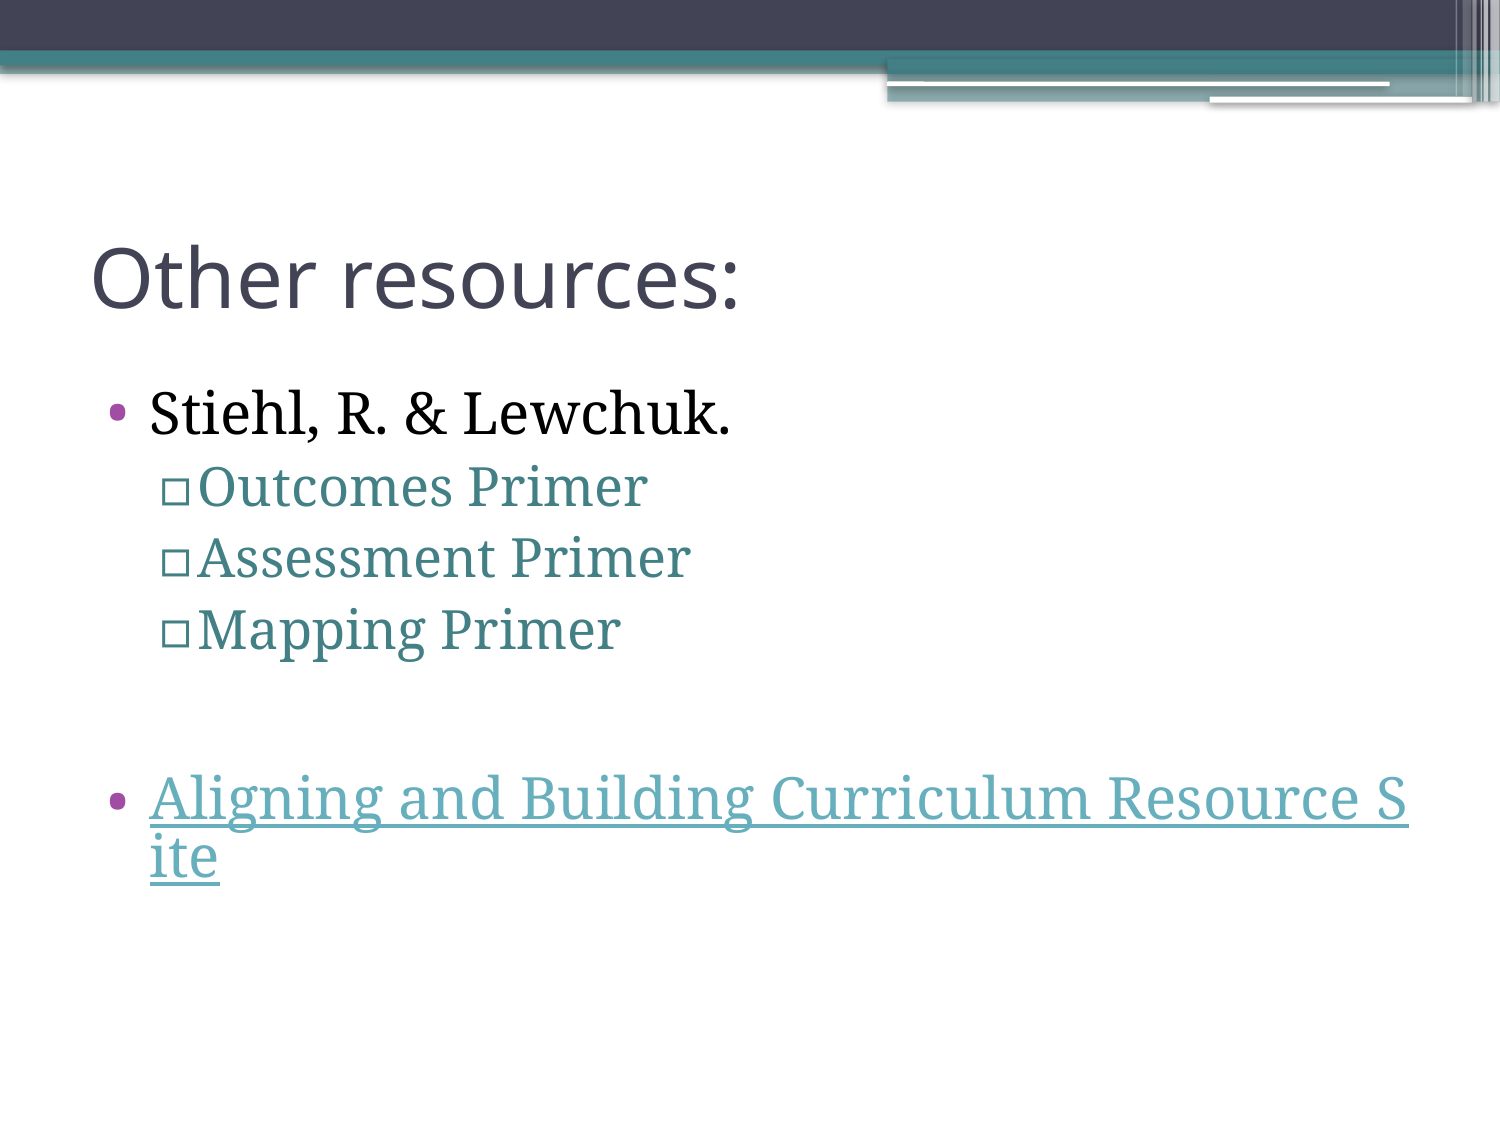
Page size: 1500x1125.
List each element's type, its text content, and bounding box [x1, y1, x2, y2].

list Stiehl, R. & Lewchuk. Outcomes Primer Assessment Primer Mapping Primer Aligning and Building Curriculum Resource Site [75, 368, 1425, 1079]
title Other resources: [75, 187, 1425, 363]
